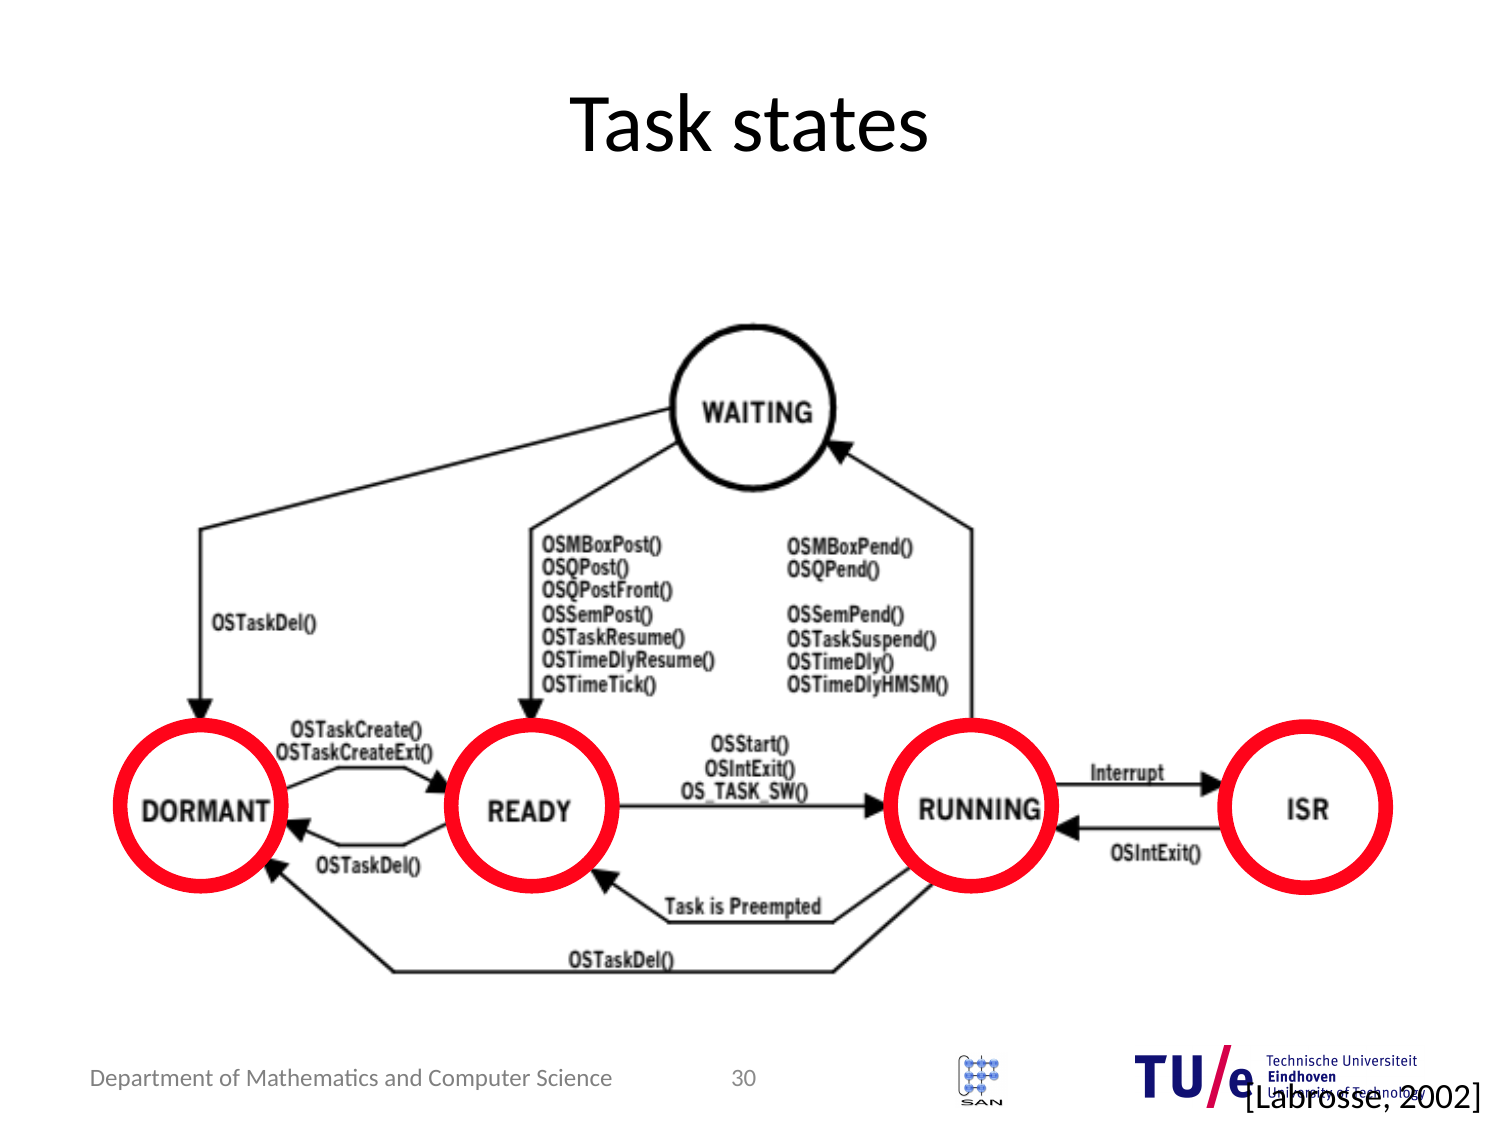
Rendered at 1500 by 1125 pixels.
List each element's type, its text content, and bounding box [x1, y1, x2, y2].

text_box [Labrosse, 2002] [1244, 1072, 1483, 1116]
slide_number 30 [662, 1054, 826, 1100]
picture [84, 302, 1415, 994]
picture [955, 1052, 1008, 1108]
picture [1135, 1045, 1425, 1108]
title Task states [75, 45, 1425, 193]
